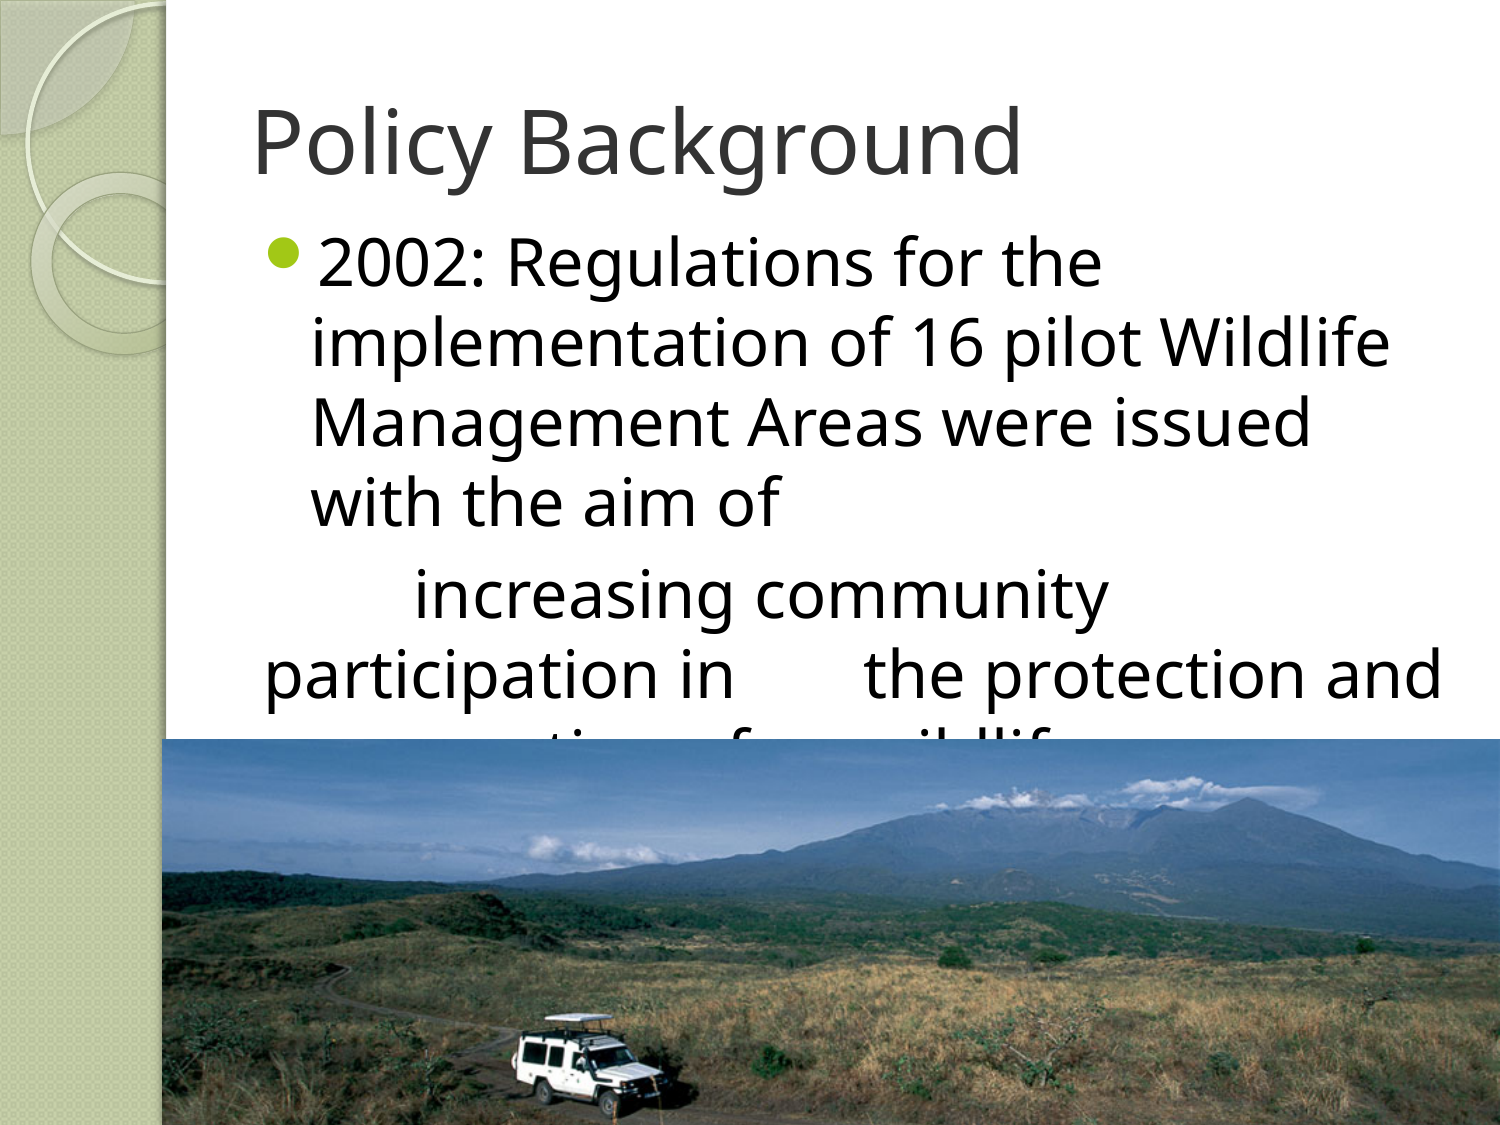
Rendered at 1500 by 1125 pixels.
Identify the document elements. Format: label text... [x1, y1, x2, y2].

title Policy Background [235, 45, 1466, 212]
list 2002: Regulations for the implementation of 16 pilot Wildlife Management Areas were issued with the aim of increasing community participation in the protection and conservation of wildlife resources [235, 212, 1466, 736]
picture [162, 739, 1500, 1125]
